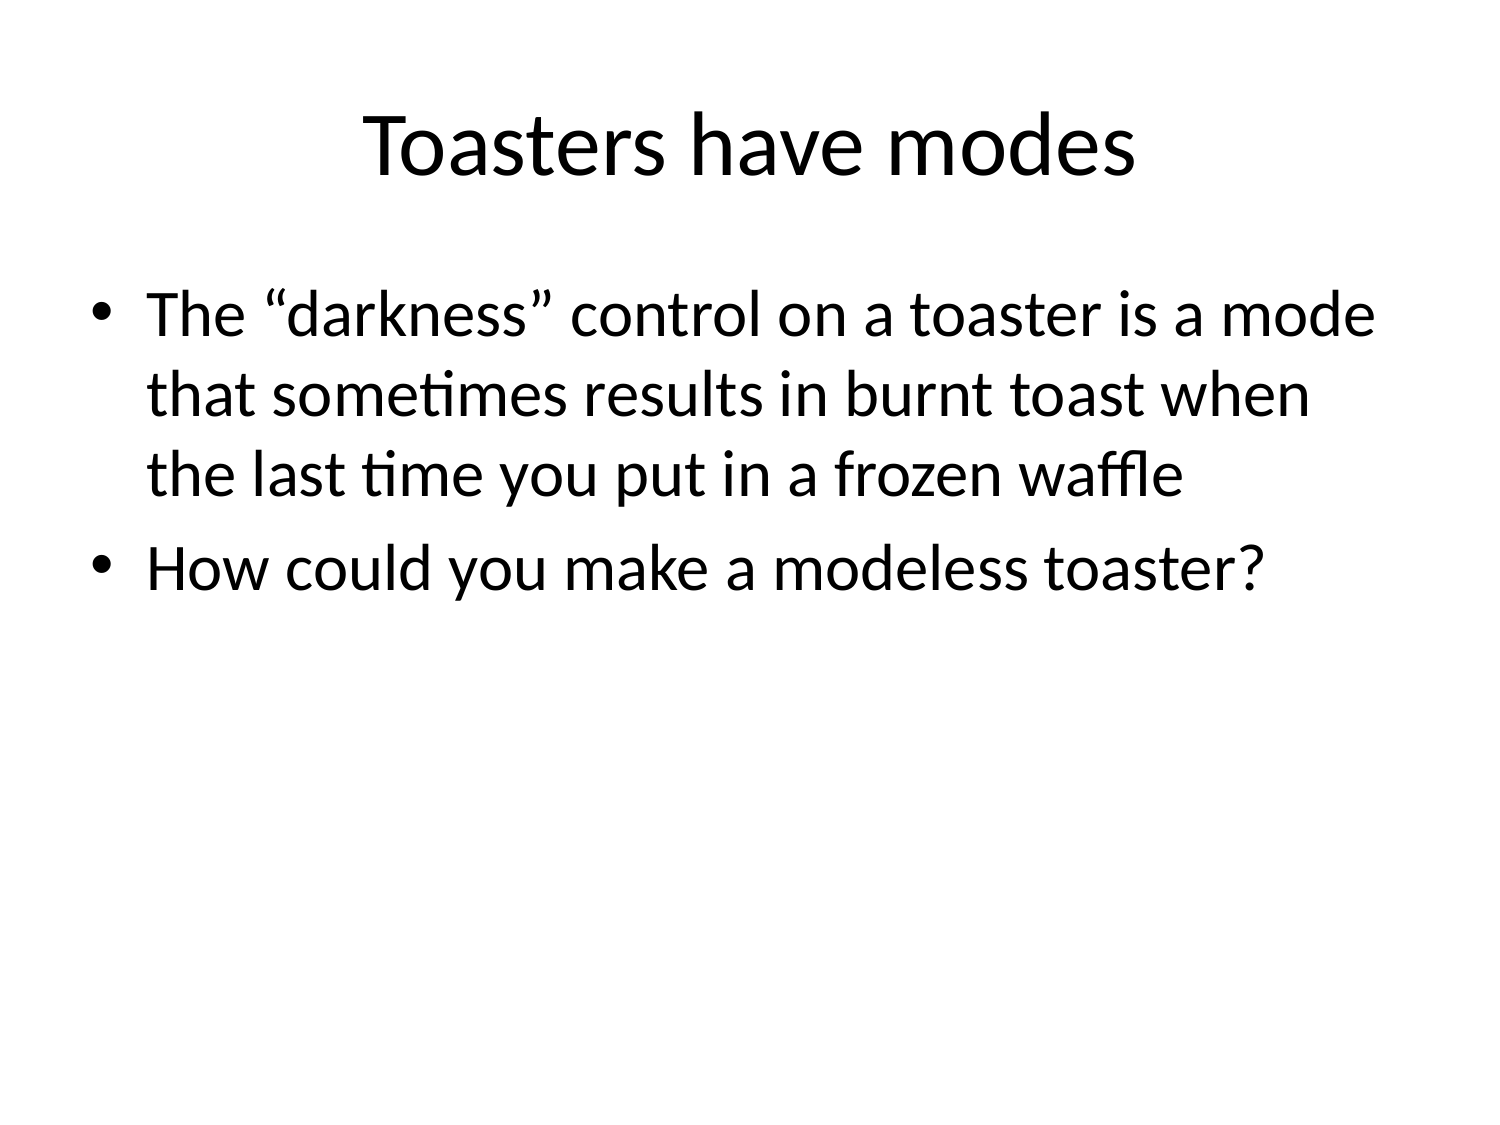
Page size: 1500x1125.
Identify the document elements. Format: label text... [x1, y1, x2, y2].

title Toasters have modes [75, 45, 1425, 233]
list The “darkness” control on a toaster is a mode that sometimes results in burnt toast when the last time you put in a frozen waffle How could you make a modeless toaster? [75, 262, 1425, 1005]
